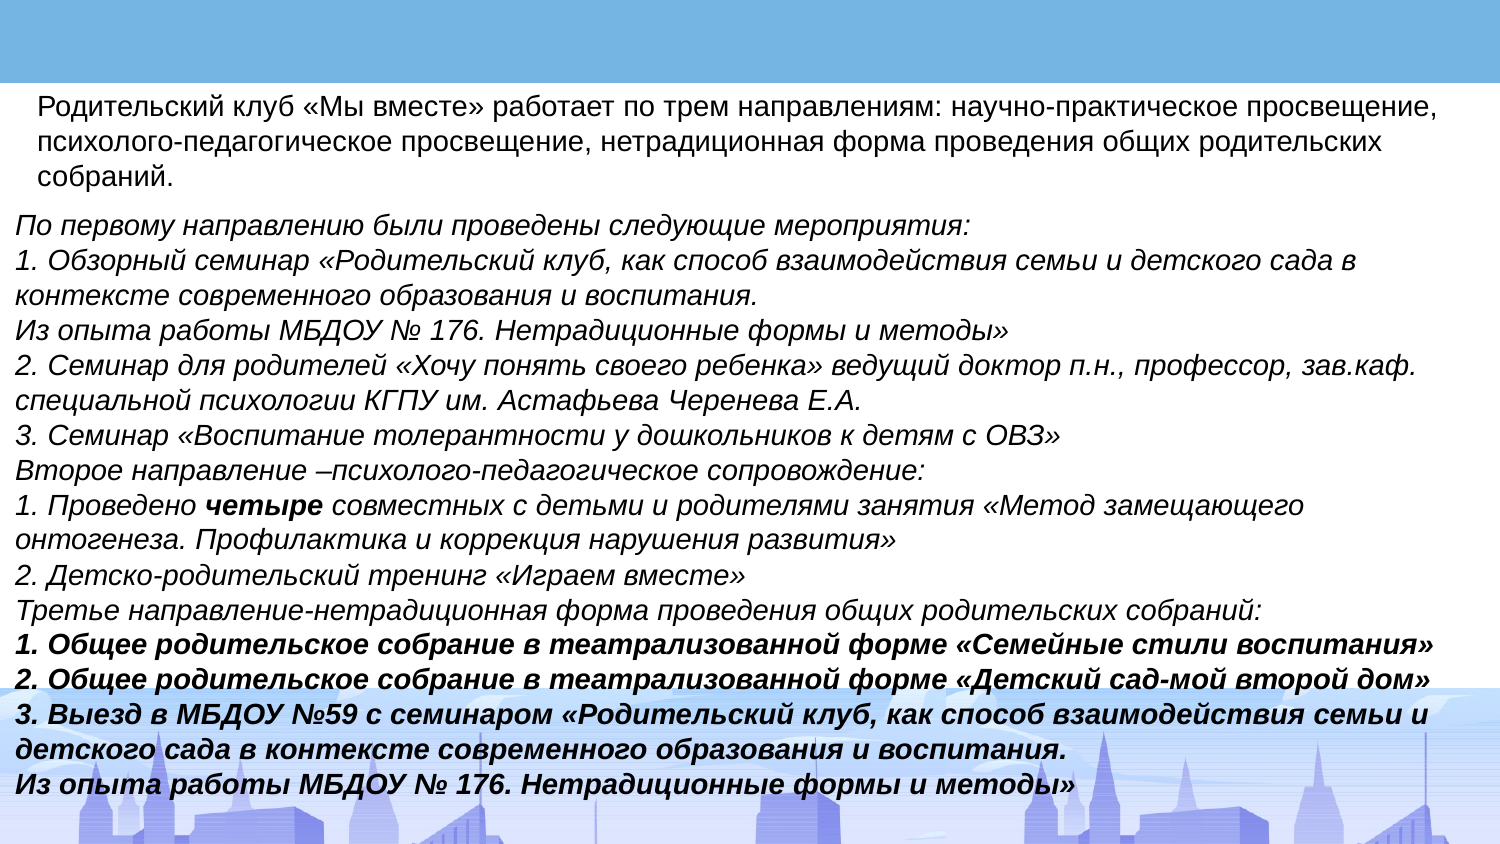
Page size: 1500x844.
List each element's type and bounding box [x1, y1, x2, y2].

text_box [0, 0, 1500, 844]
